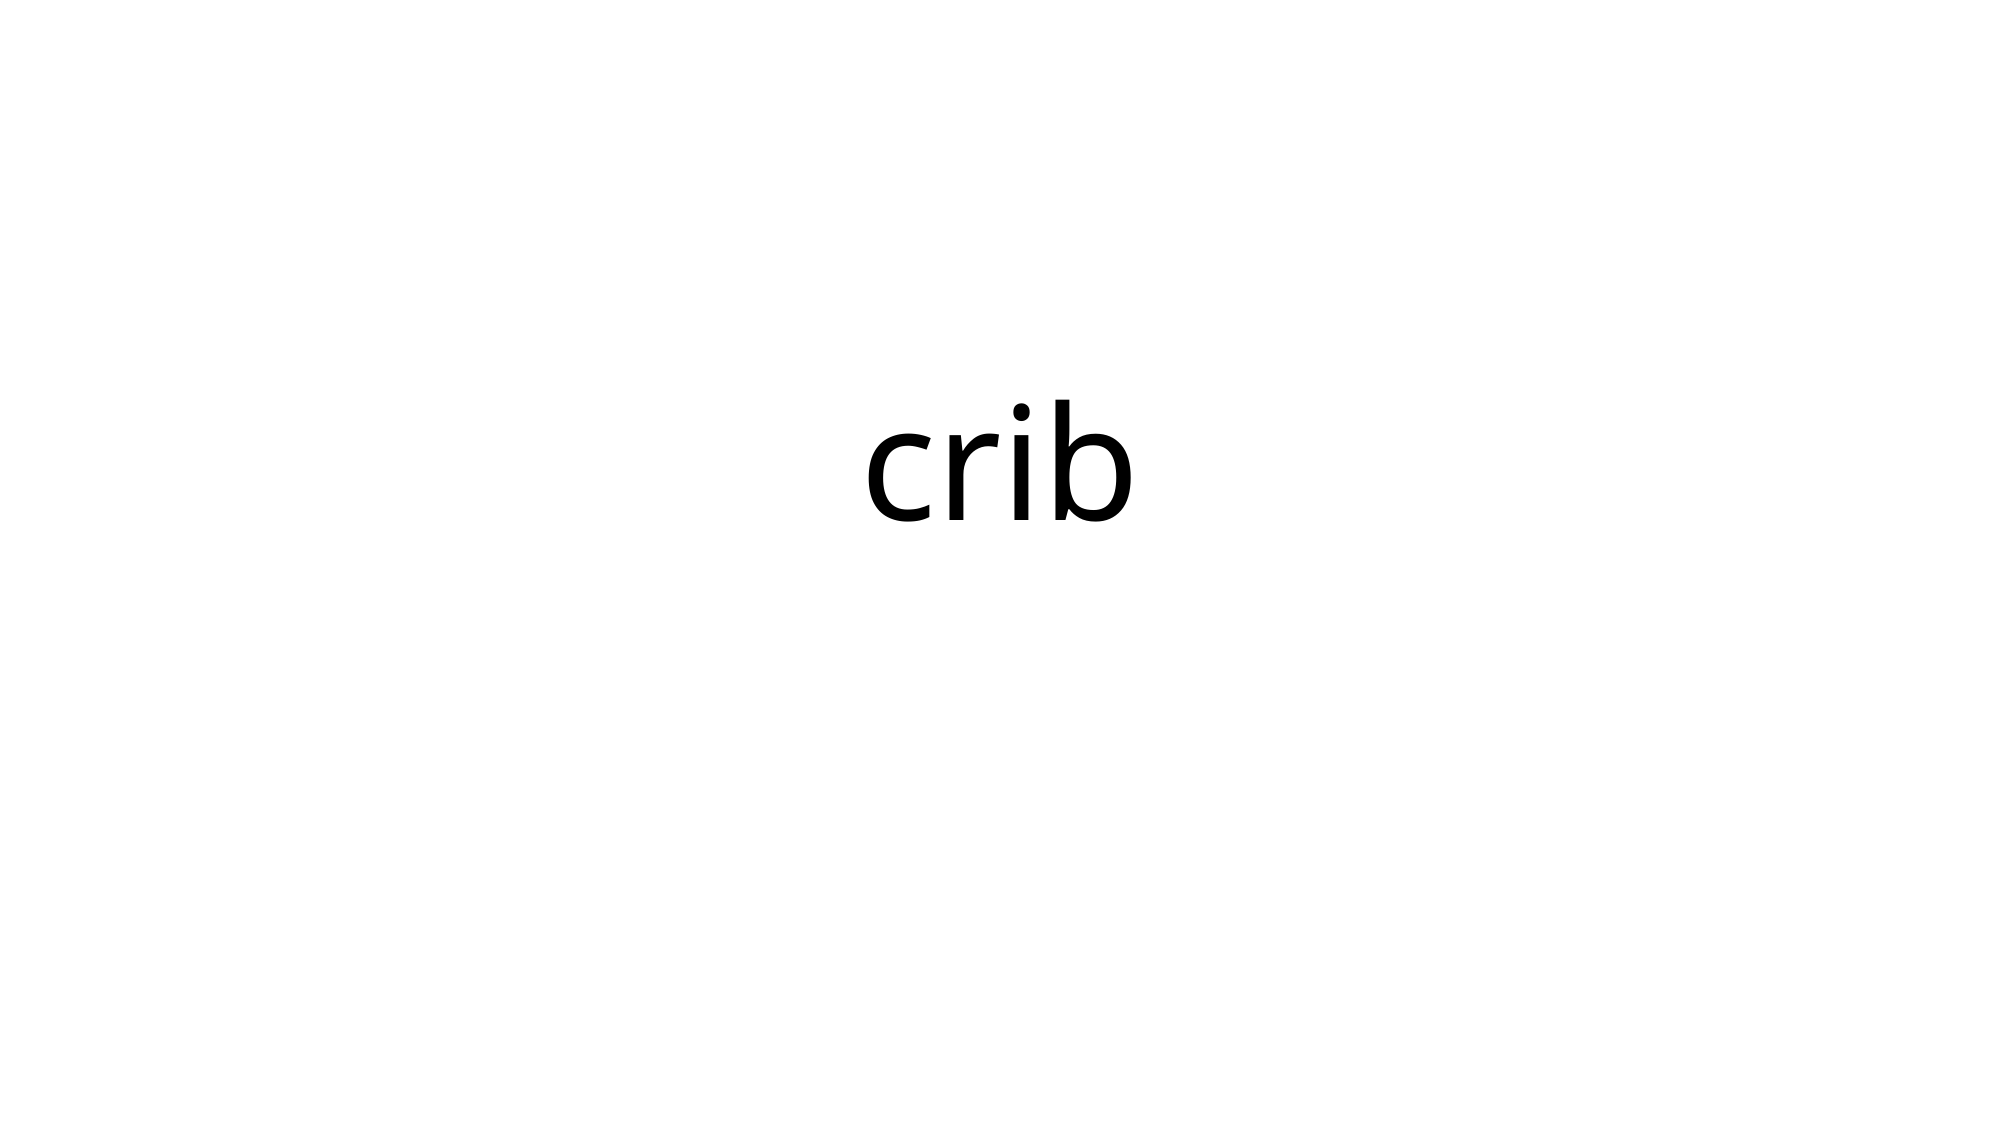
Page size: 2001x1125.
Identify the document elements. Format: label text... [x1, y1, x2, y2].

title crib [362, 375, 1638, 563]
